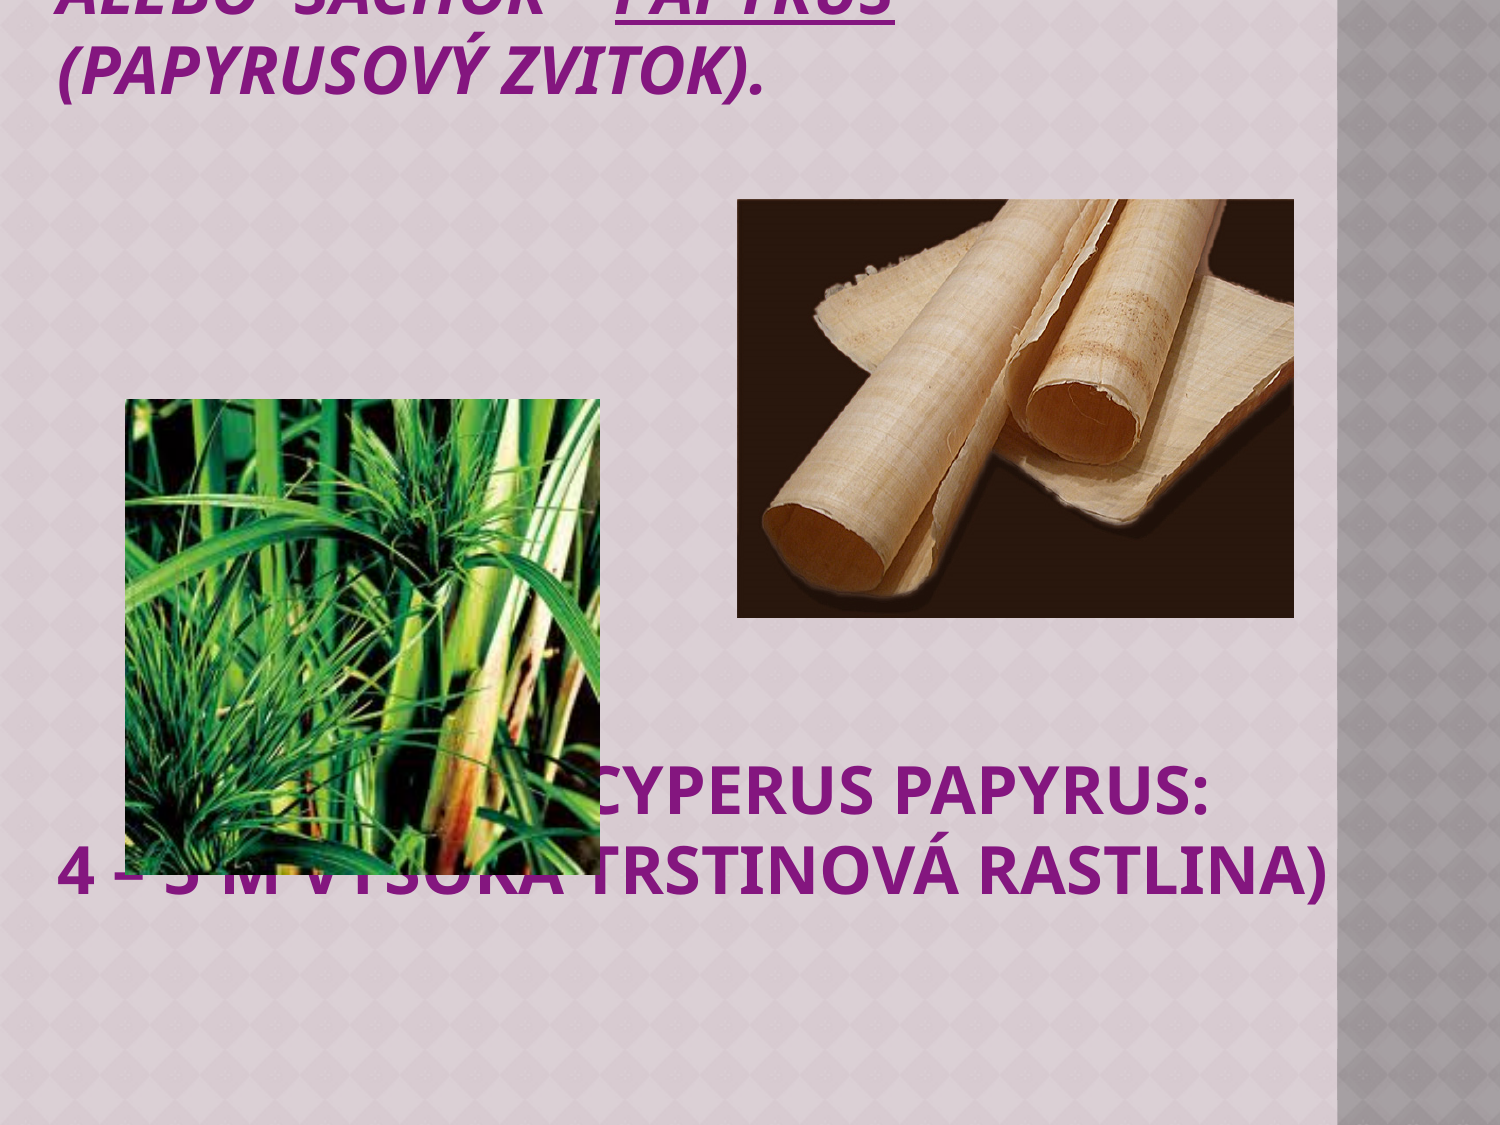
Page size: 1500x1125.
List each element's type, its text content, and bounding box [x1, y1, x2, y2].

picture [124, 399, 601, 876]
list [737, 199, 1294, 618]
title Alebo šachor – papyrus (papyrusový zvitok). (Cyperus papyrus: 4 – 5 m vysoká trstinová rastlina) [50, 137, 1338, 988]
